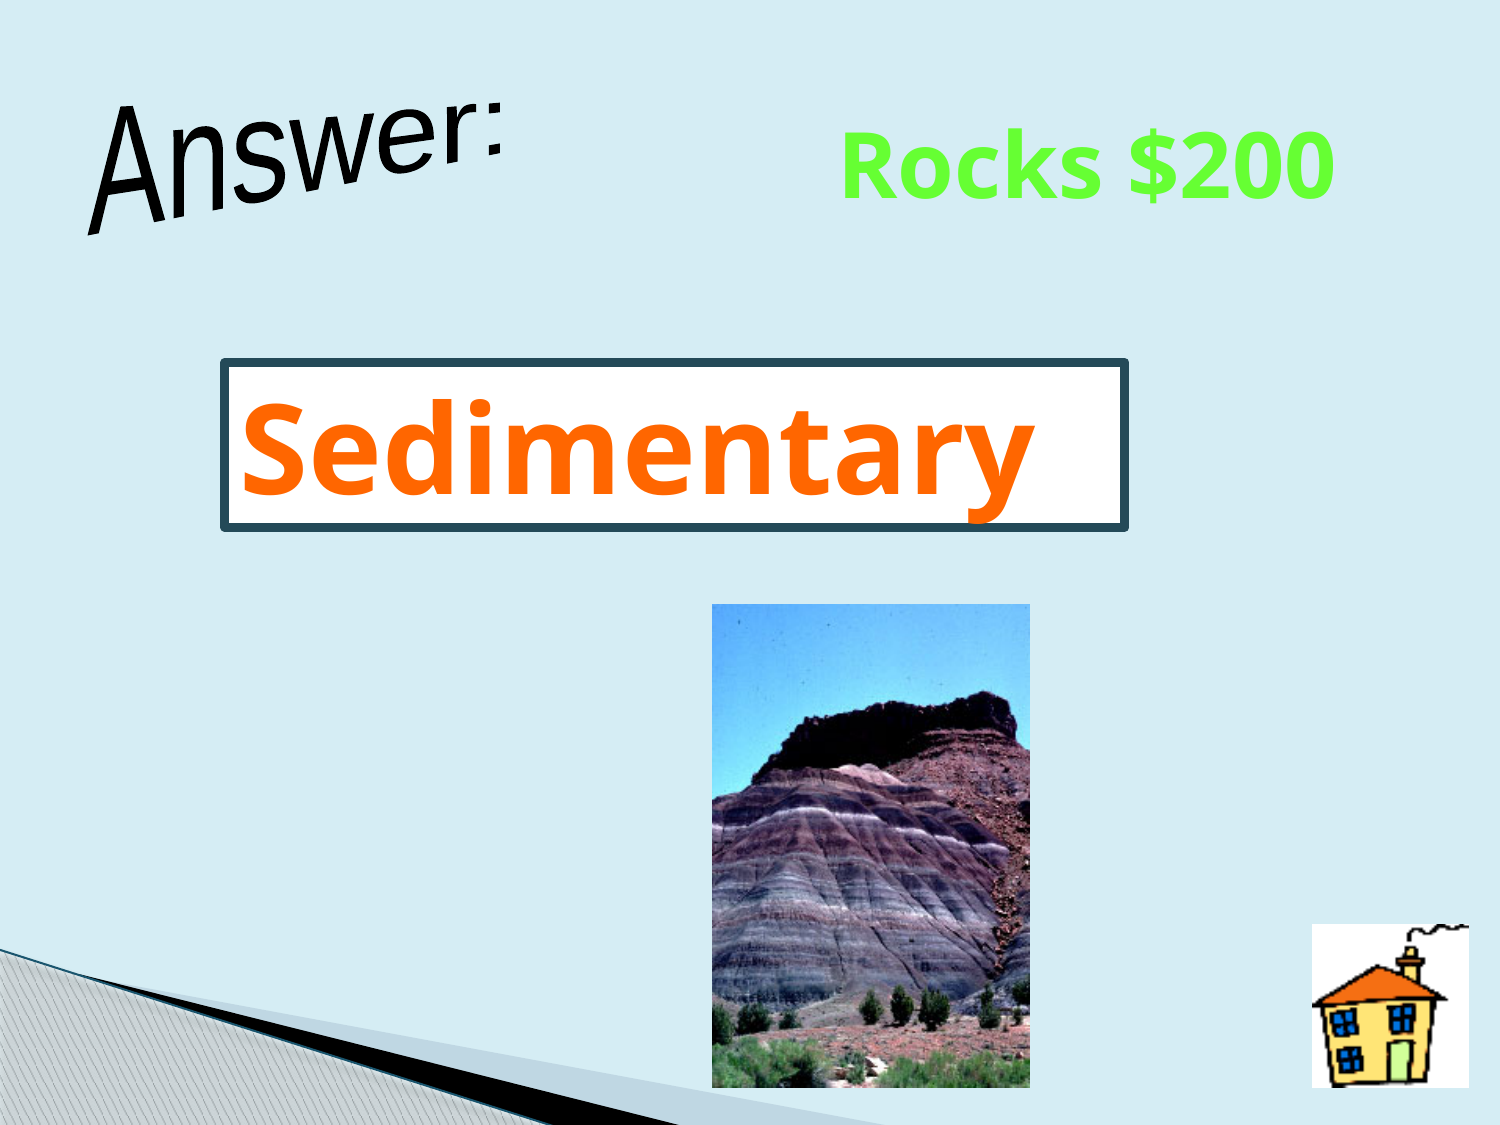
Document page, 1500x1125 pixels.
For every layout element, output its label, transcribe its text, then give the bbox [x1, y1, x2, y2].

text_box Rocks $200 [712, 99, 1463, 353]
picture [1312, 924, 1469, 1088]
text_box Sedimentary [220, 358, 1129, 532]
picture [712, 604, 1030, 1088]
